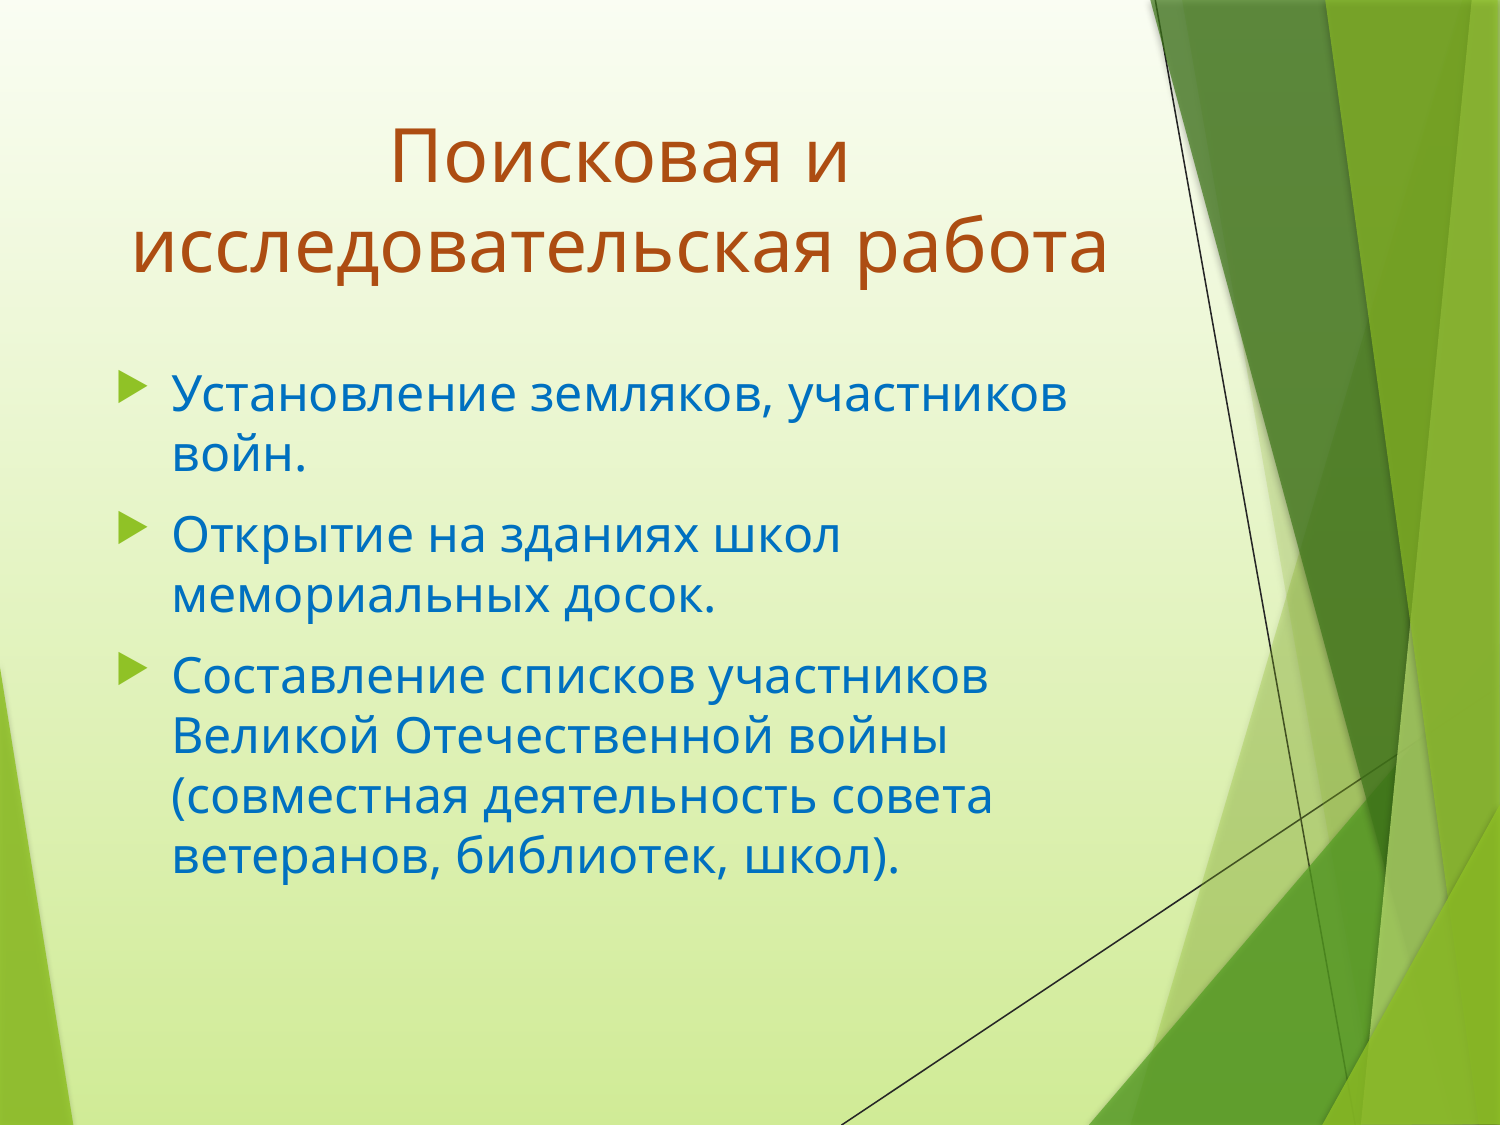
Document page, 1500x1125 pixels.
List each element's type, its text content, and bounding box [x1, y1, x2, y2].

list Установление земляков, участников войн. Открытие на зданиях школ мемориальных досок. Составление списков участников Великой Отечественной войны (совместная деятельность совета ветеранов, библиотек, школ). [99, 354, 1142, 992]
title Поисковая и исследовательская работа [99, 99, 1142, 317]
